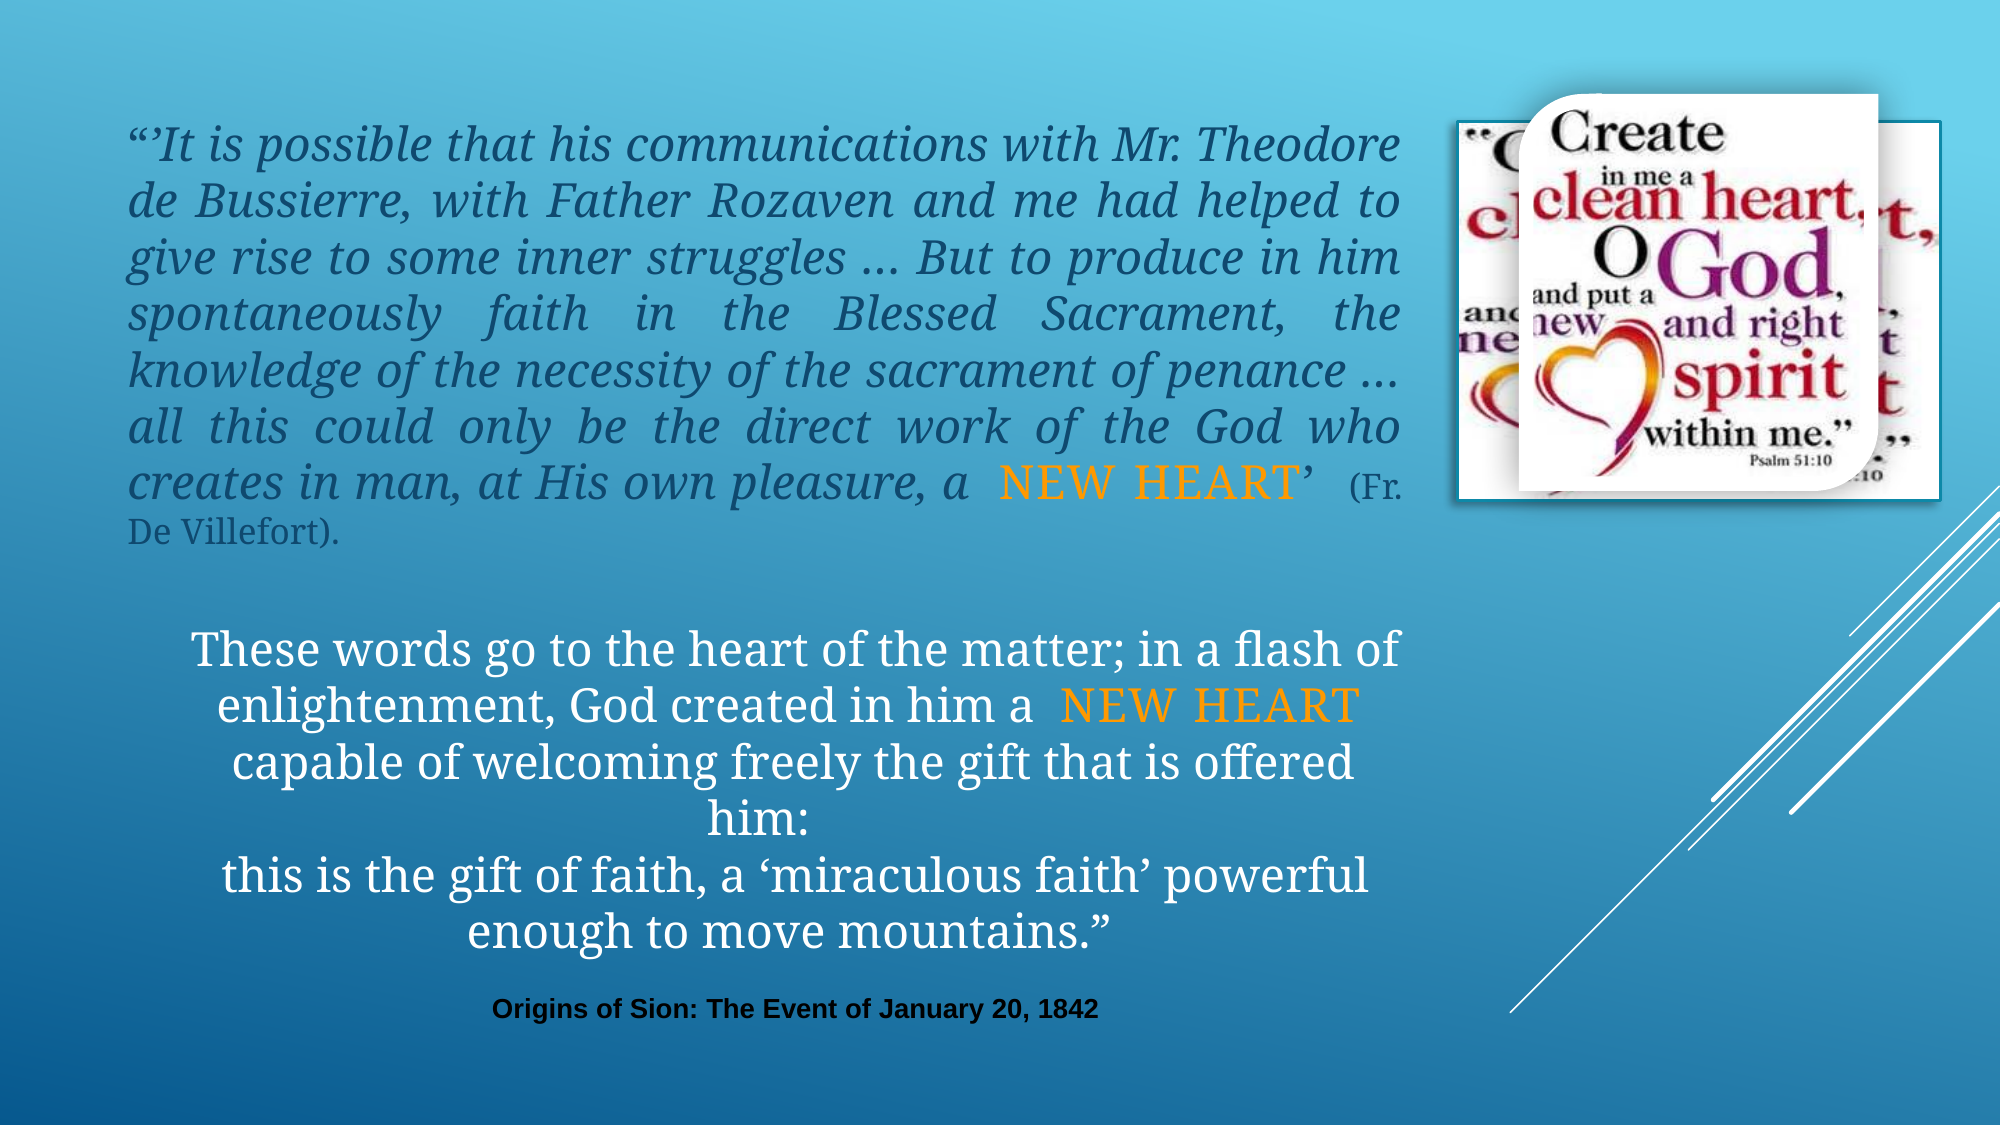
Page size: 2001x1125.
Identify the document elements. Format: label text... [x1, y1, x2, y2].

list “’It is possible that his communications with Mr. Theodore de Bussierre, with Father Rozaven and me had helped to give rise to some inner struggles … But to produce in him spontaneously faith in the Blessed Sacrament, the knowledge of the necessity of the sacrament of penance … all this could only be the direct work of the God who creates in man, at His own pleasure, a NEW HEART’ (Fr. De Villefort). These words go to the heart of the matter; in a flash of enlightenment, God created in him a NEW HEART capable of welcoming freely the gift that is offered him: this is the gift of faith, a ‘miraculous faith’ powerful enough to move mountains.” Origins of Sion: The Event of January 20, 1842 [112, 42, 1418, 1097]
picture [1525, 101, 1872, 484]
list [1458, 122, 1939, 500]
